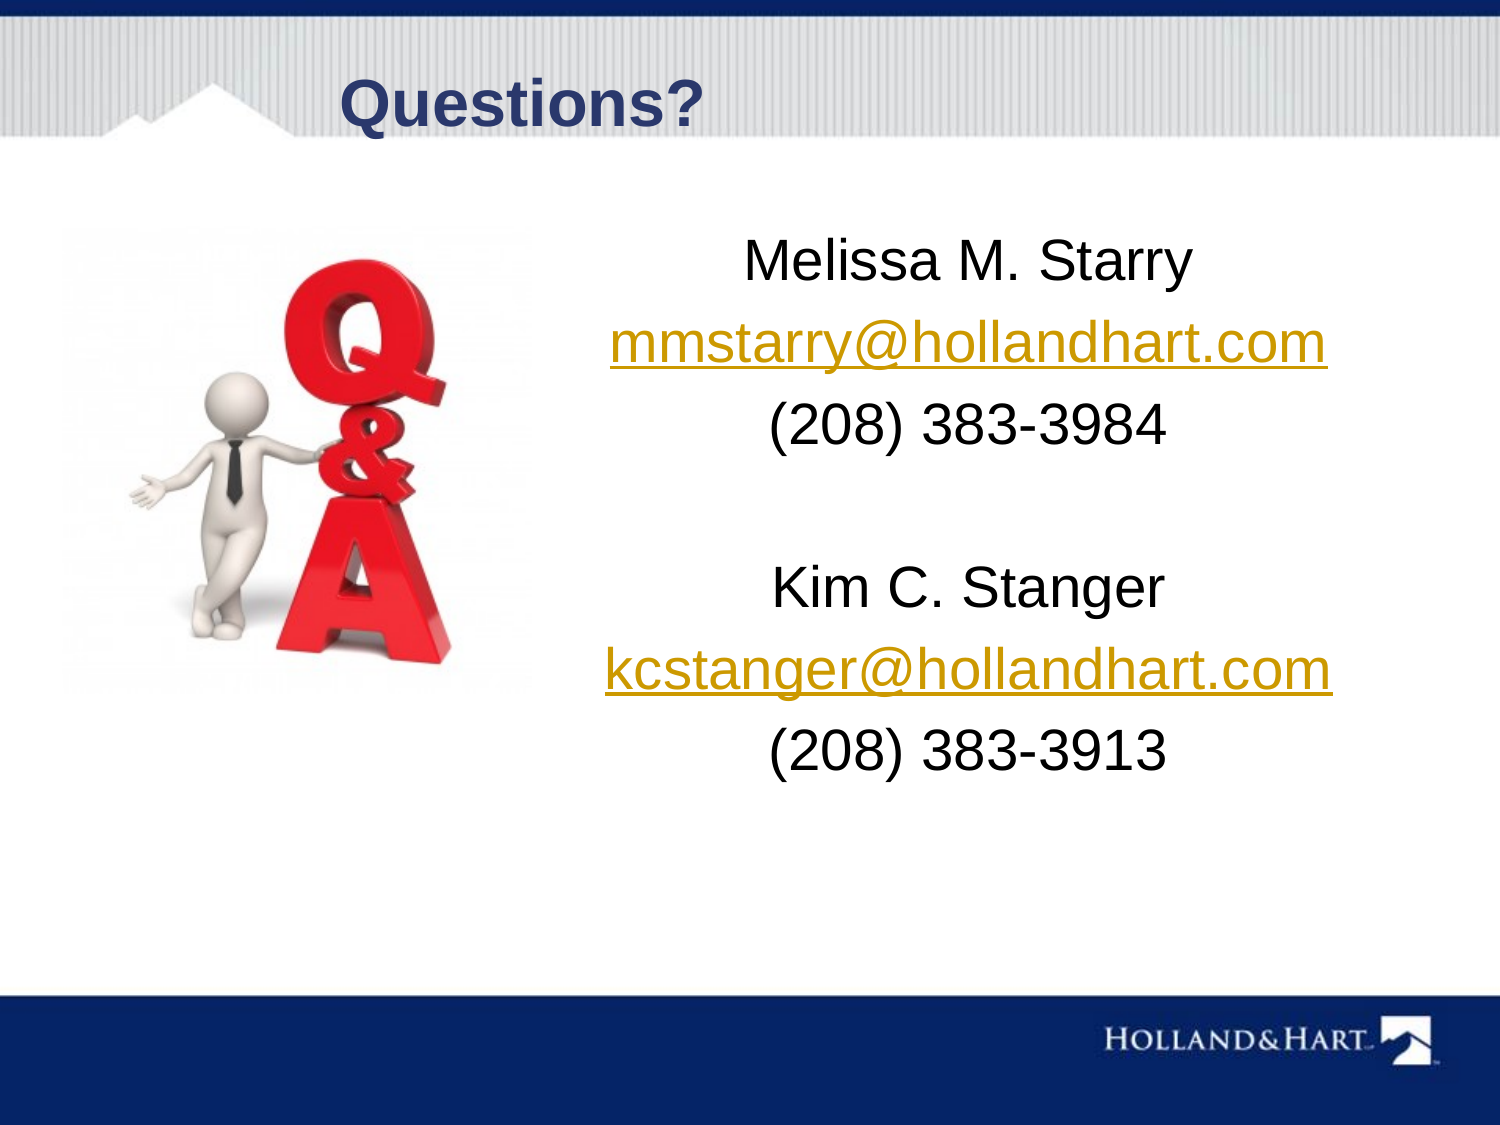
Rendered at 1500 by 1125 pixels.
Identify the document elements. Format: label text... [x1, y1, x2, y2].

title Questions? [324, 49, 1500, 151]
picture [0, 0, 1500, 1125]
list Melissa M. Starry mmstarry@hollandhart.com (208) 383-3984 Kim C. Stanger kcstanger@hollandhart.com (208) 383-3913 [562, 237, 1376, 1013]
